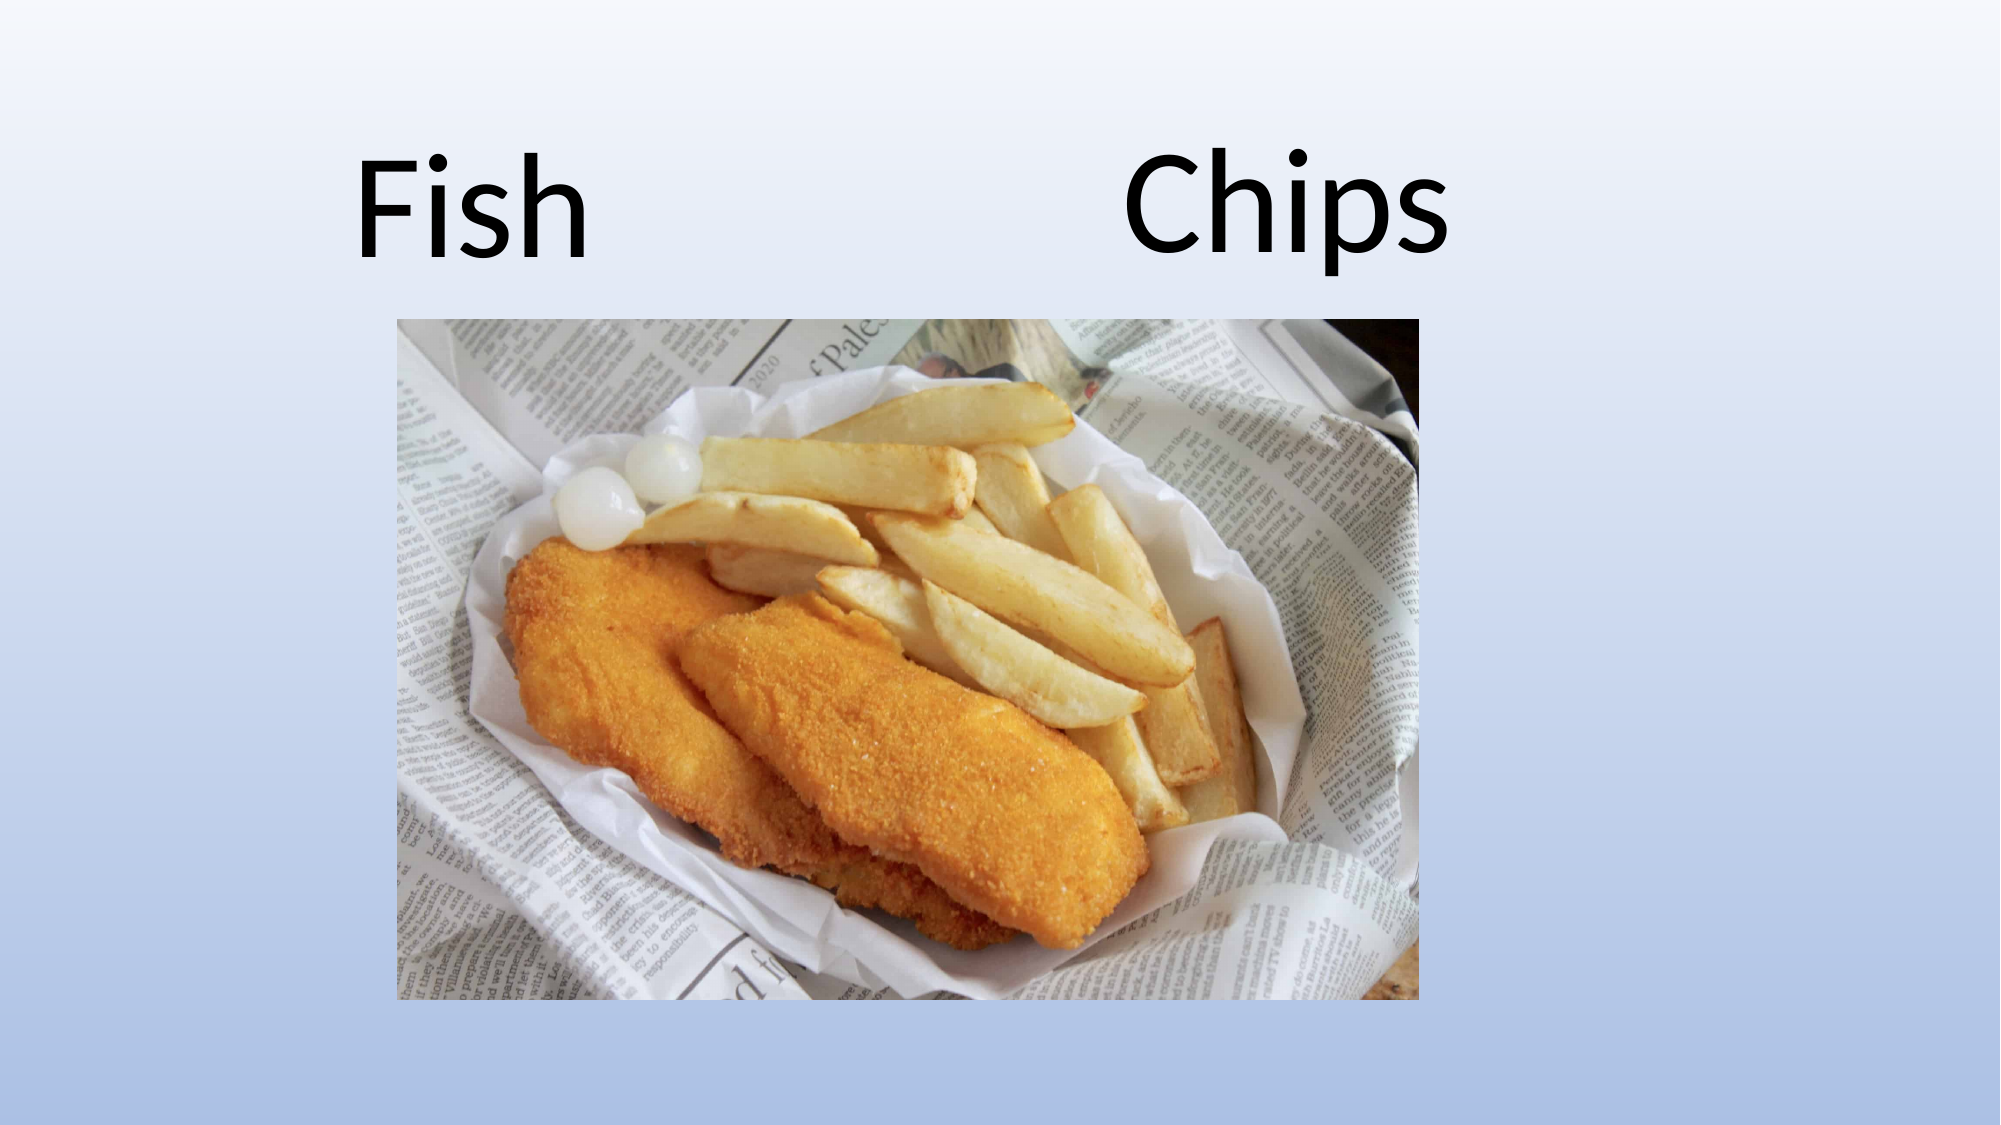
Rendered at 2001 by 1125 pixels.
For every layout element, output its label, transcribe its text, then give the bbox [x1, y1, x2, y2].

text_box Fish [125, 100, 821, 296]
text_box Chips [999, 94, 1576, 290]
picture [397, 319, 1419, 1000]
